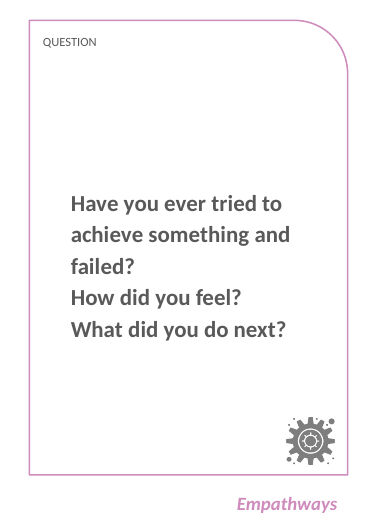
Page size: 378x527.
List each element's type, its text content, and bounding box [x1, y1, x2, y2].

picture [286, 417, 335, 465]
title QUESTION [42, 29, 106, 120]
text_box Have you ever tried to achieve something and failed? How did you feel? What did you do next? [70, 184, 307, 342]
